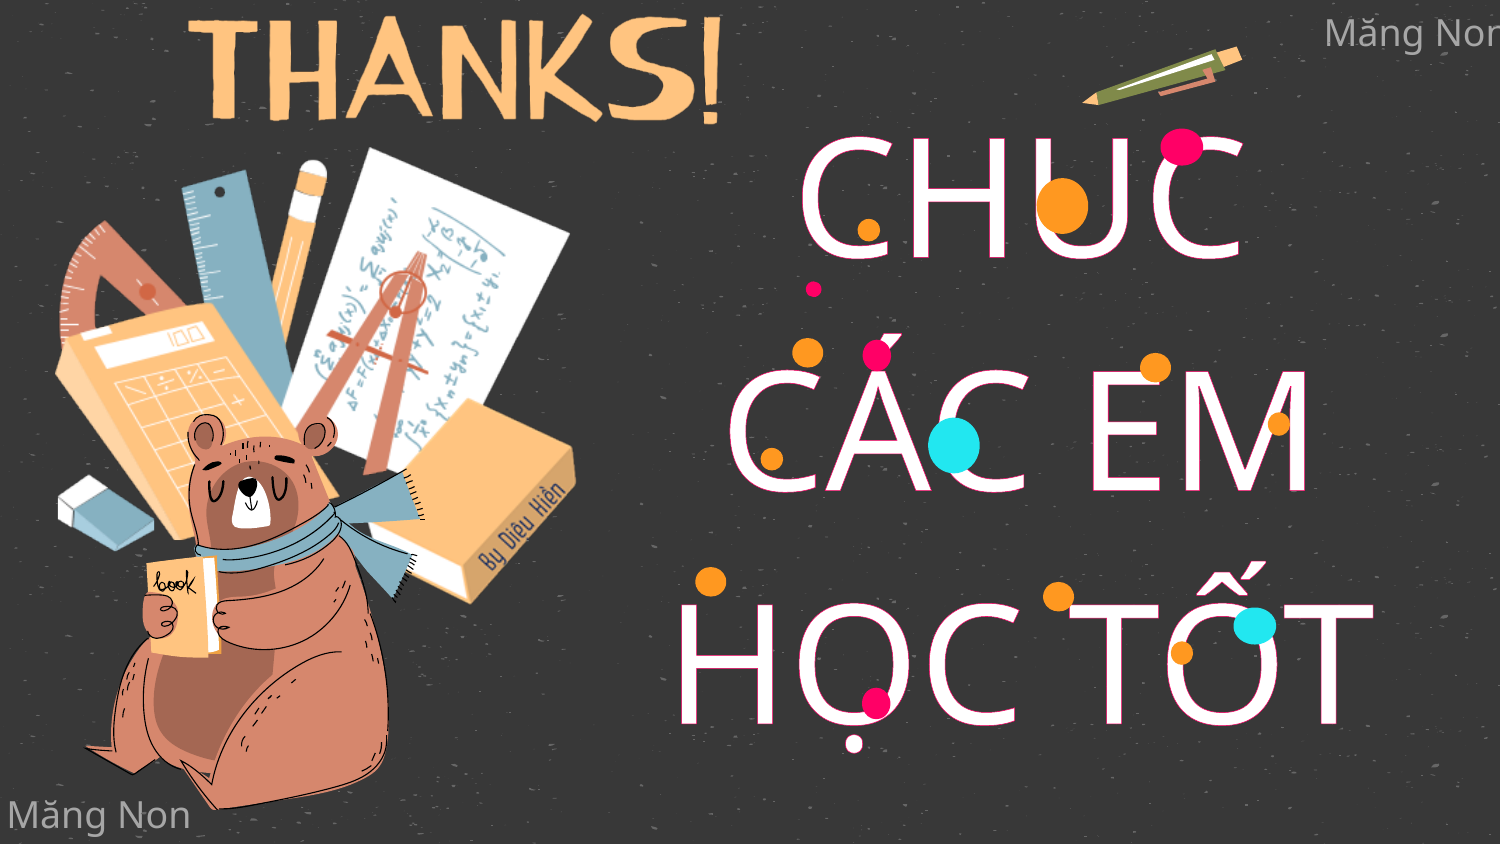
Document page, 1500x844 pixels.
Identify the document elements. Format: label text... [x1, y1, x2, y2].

text_box [695, 567, 727, 597]
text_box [82, 413, 426, 811]
text_box [1160, 150, 1203, 166]
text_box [1079, 20, 1248, 142]
text_box [1170, 641, 1194, 665]
text_box [1043, 581, 1075, 612]
text_box [760, 447, 784, 471]
text_box [1267, 412, 1291, 436]
text_box [1036, 178, 1089, 234]
text_box [805, 281, 822, 298]
text_box [1233, 607, 1277, 645]
text_box [862, 339, 892, 372]
text_box [857, 218, 881, 242]
text_box [862, 687, 891, 720]
text_box [792, 338, 824, 368]
text_box [1140, 352, 1171, 383]
text_box CHUC CÁC EM HỌC TỐT [646, 267, 1395, 581]
picture [54, 0, 826, 629]
text_box [928, 417, 980, 474]
